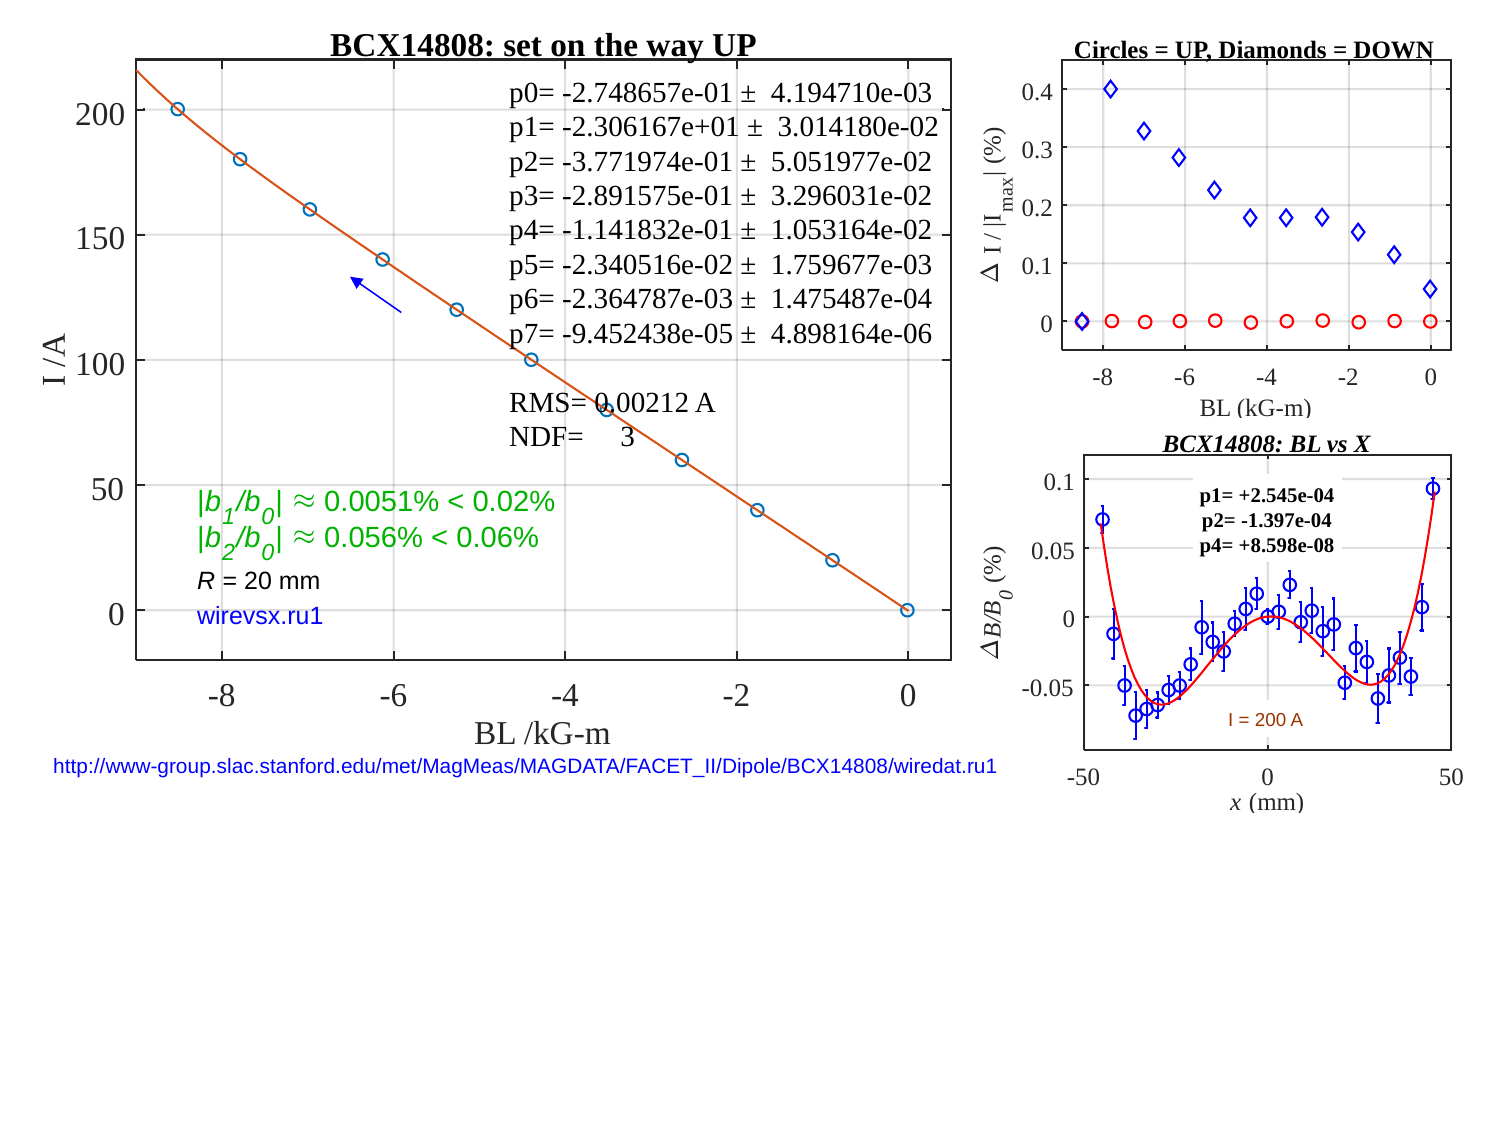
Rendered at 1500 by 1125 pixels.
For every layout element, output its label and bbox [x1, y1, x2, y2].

picture [0, 0, 1500, 813]
